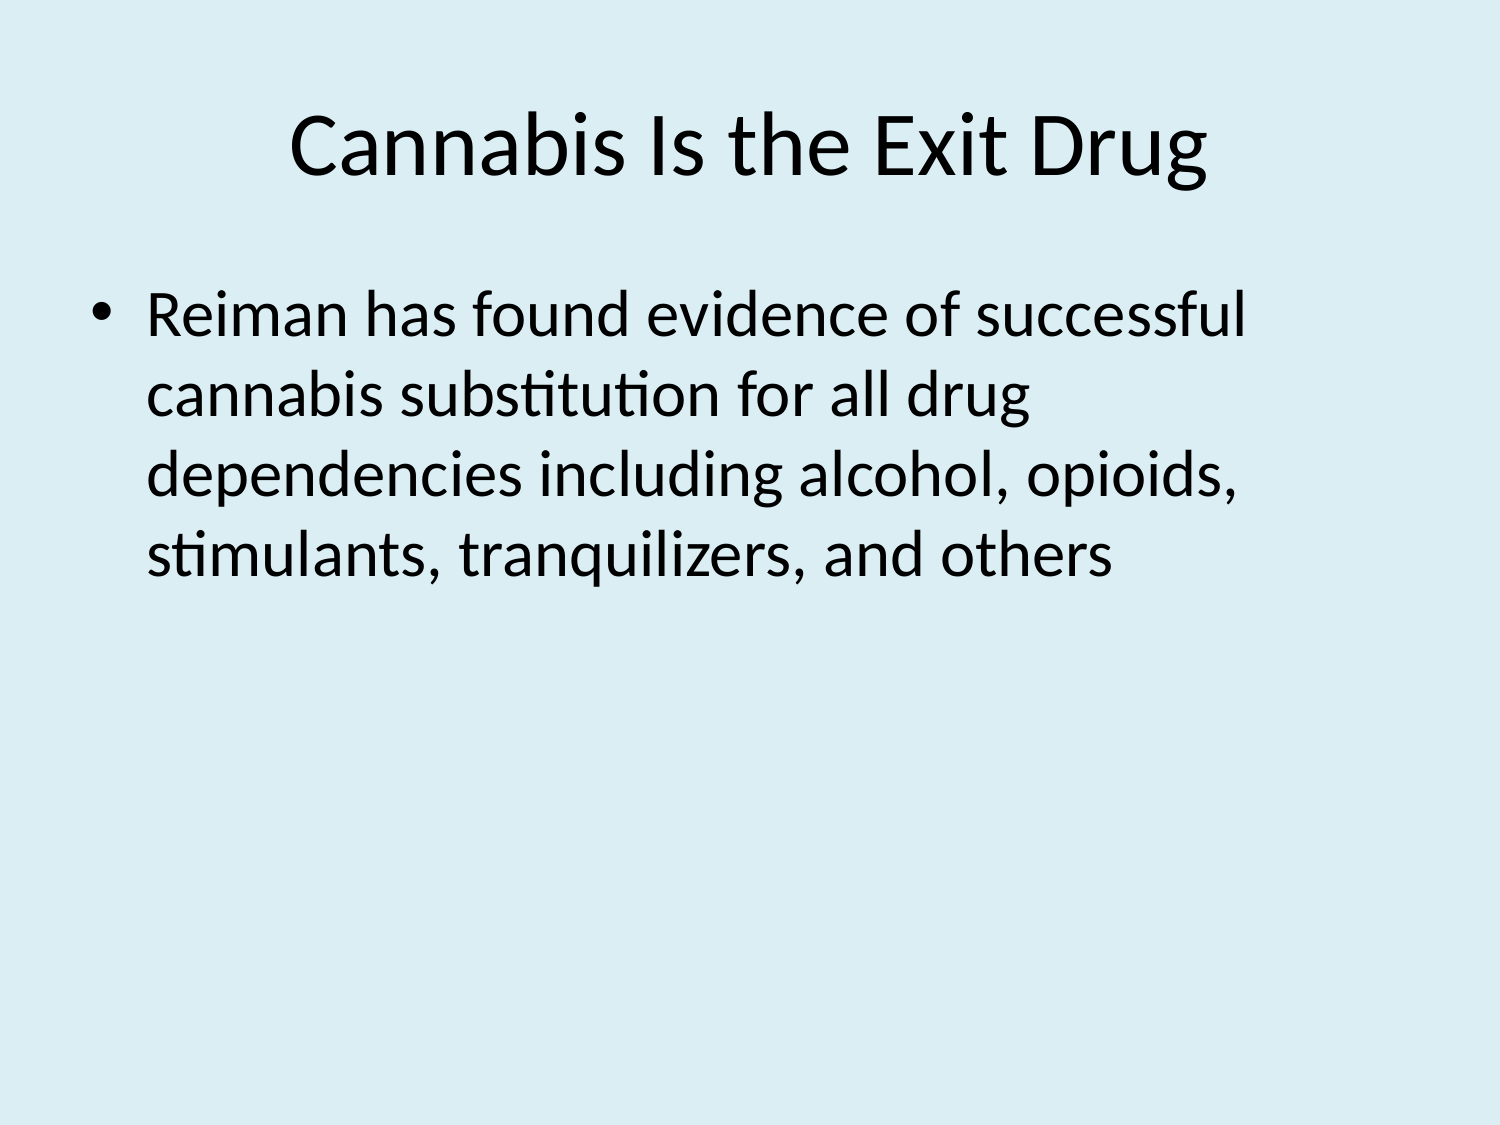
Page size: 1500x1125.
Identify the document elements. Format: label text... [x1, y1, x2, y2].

list Reiman has found evidence of successful cannabis substitution for all drug dependencies including alcohol, opioids, stimulants, tranquilizers, and others [75, 262, 1425, 1005]
title Cannabis Is the Exit Drug [75, 45, 1425, 233]
